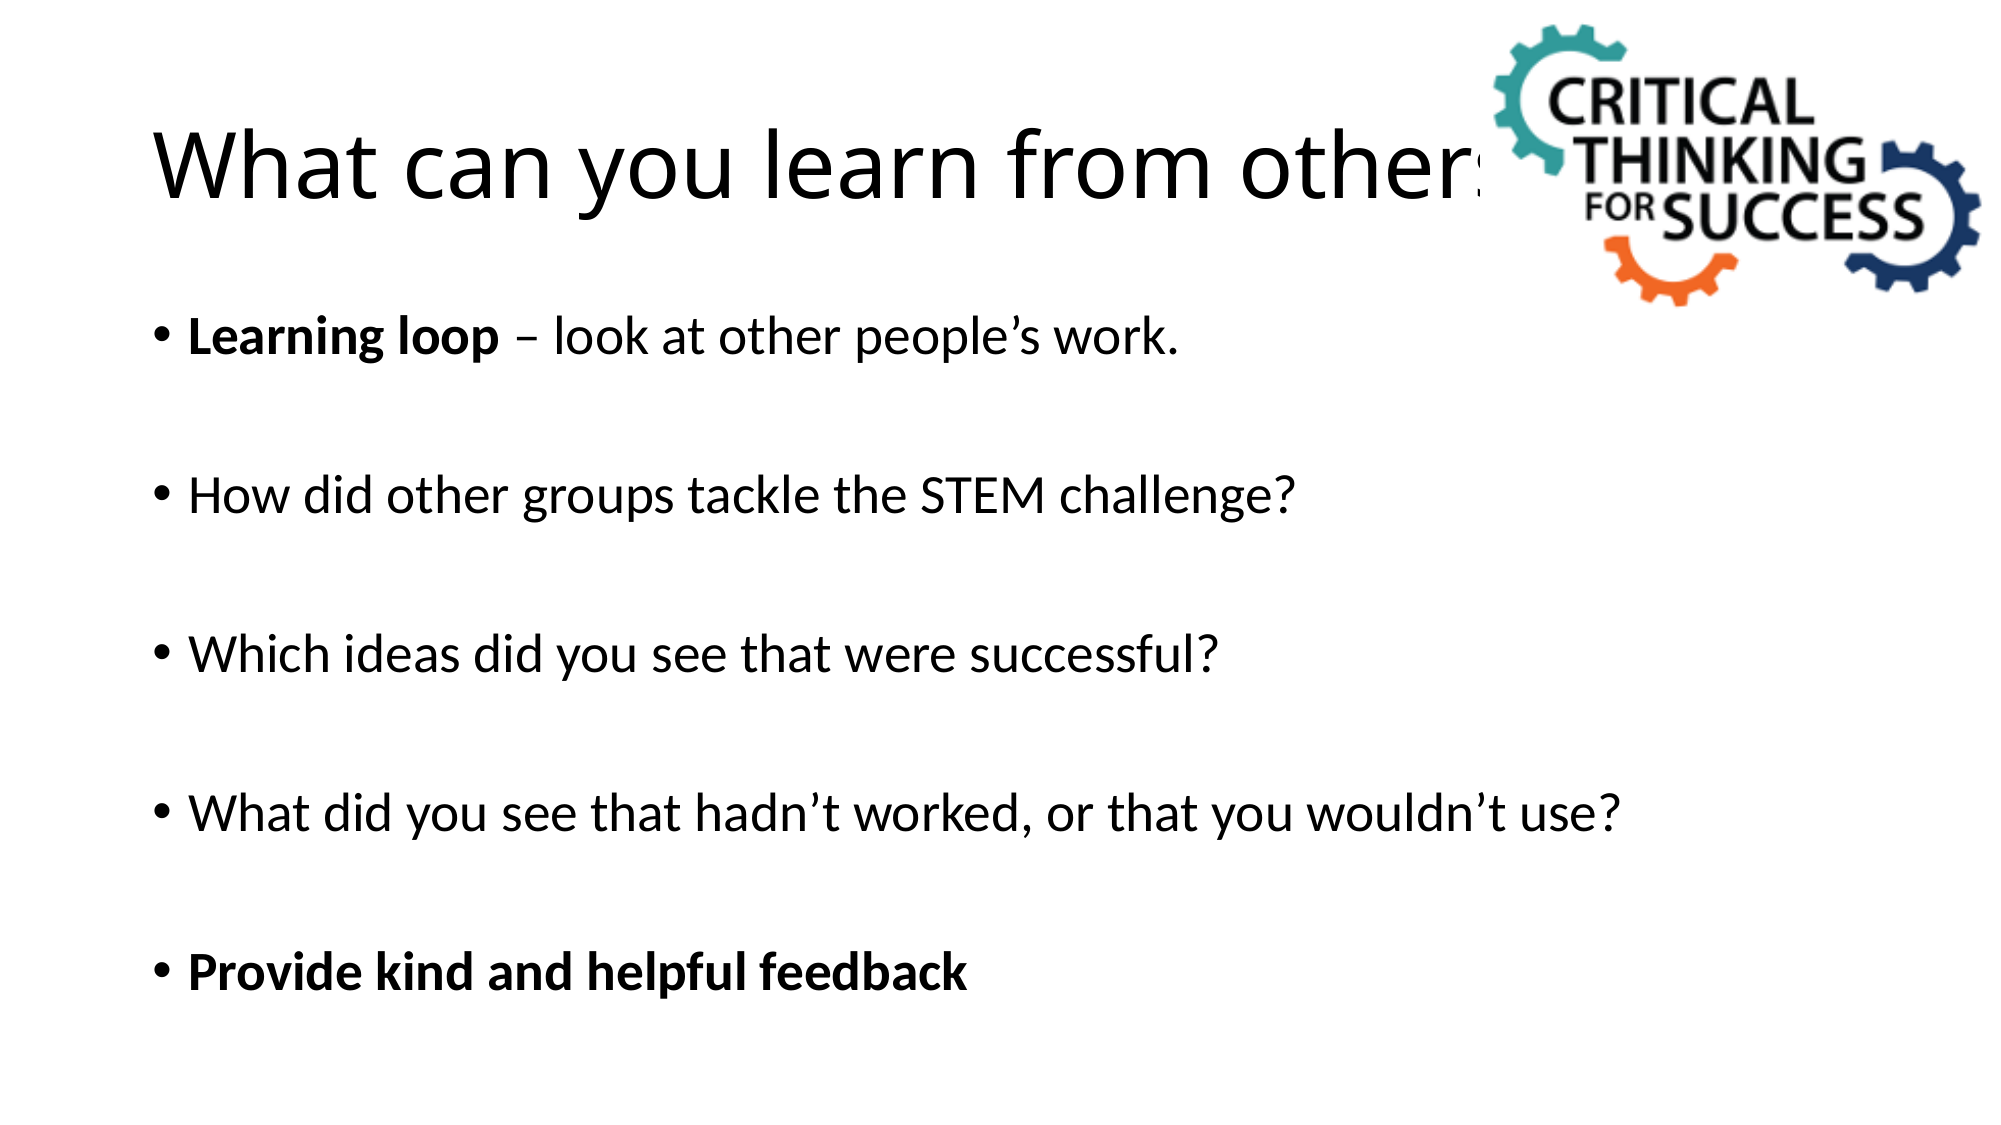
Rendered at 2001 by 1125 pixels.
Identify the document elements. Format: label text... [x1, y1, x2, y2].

list Learning loop – look at other people’s work. How did other groups tackle the STEM challenge? Which ideas did you see that were successful? What did you see that hadn’t worked, or that you wouldn’t use? Provide kind and helpful feedback [137, 299, 1863, 1014]
title What can you learn from others? [137, 59, 1480, 278]
picture [1480, 13, 2000, 319]
